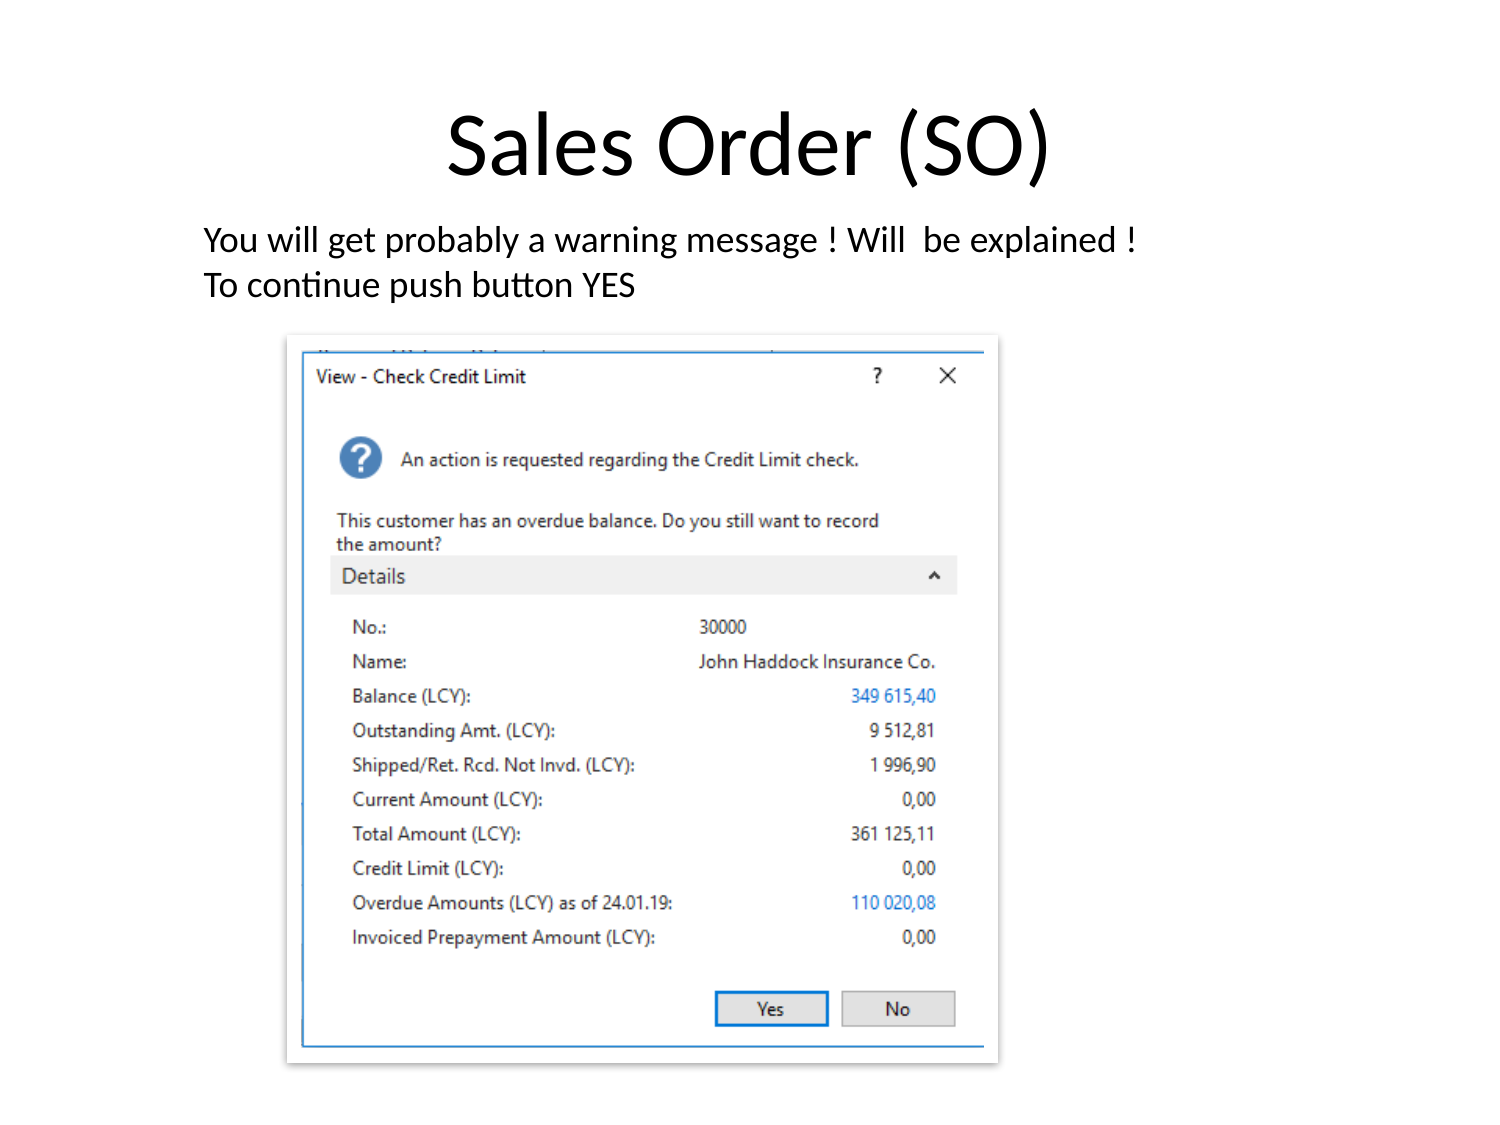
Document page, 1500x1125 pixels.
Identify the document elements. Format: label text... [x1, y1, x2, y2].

text_box You will get probably a warning message ! Will be explained ! To continue push button YES [188, 208, 1154, 313]
picture [300, 349, 985, 1049]
title Sales Order (SO) [75, 45, 1425, 233]
